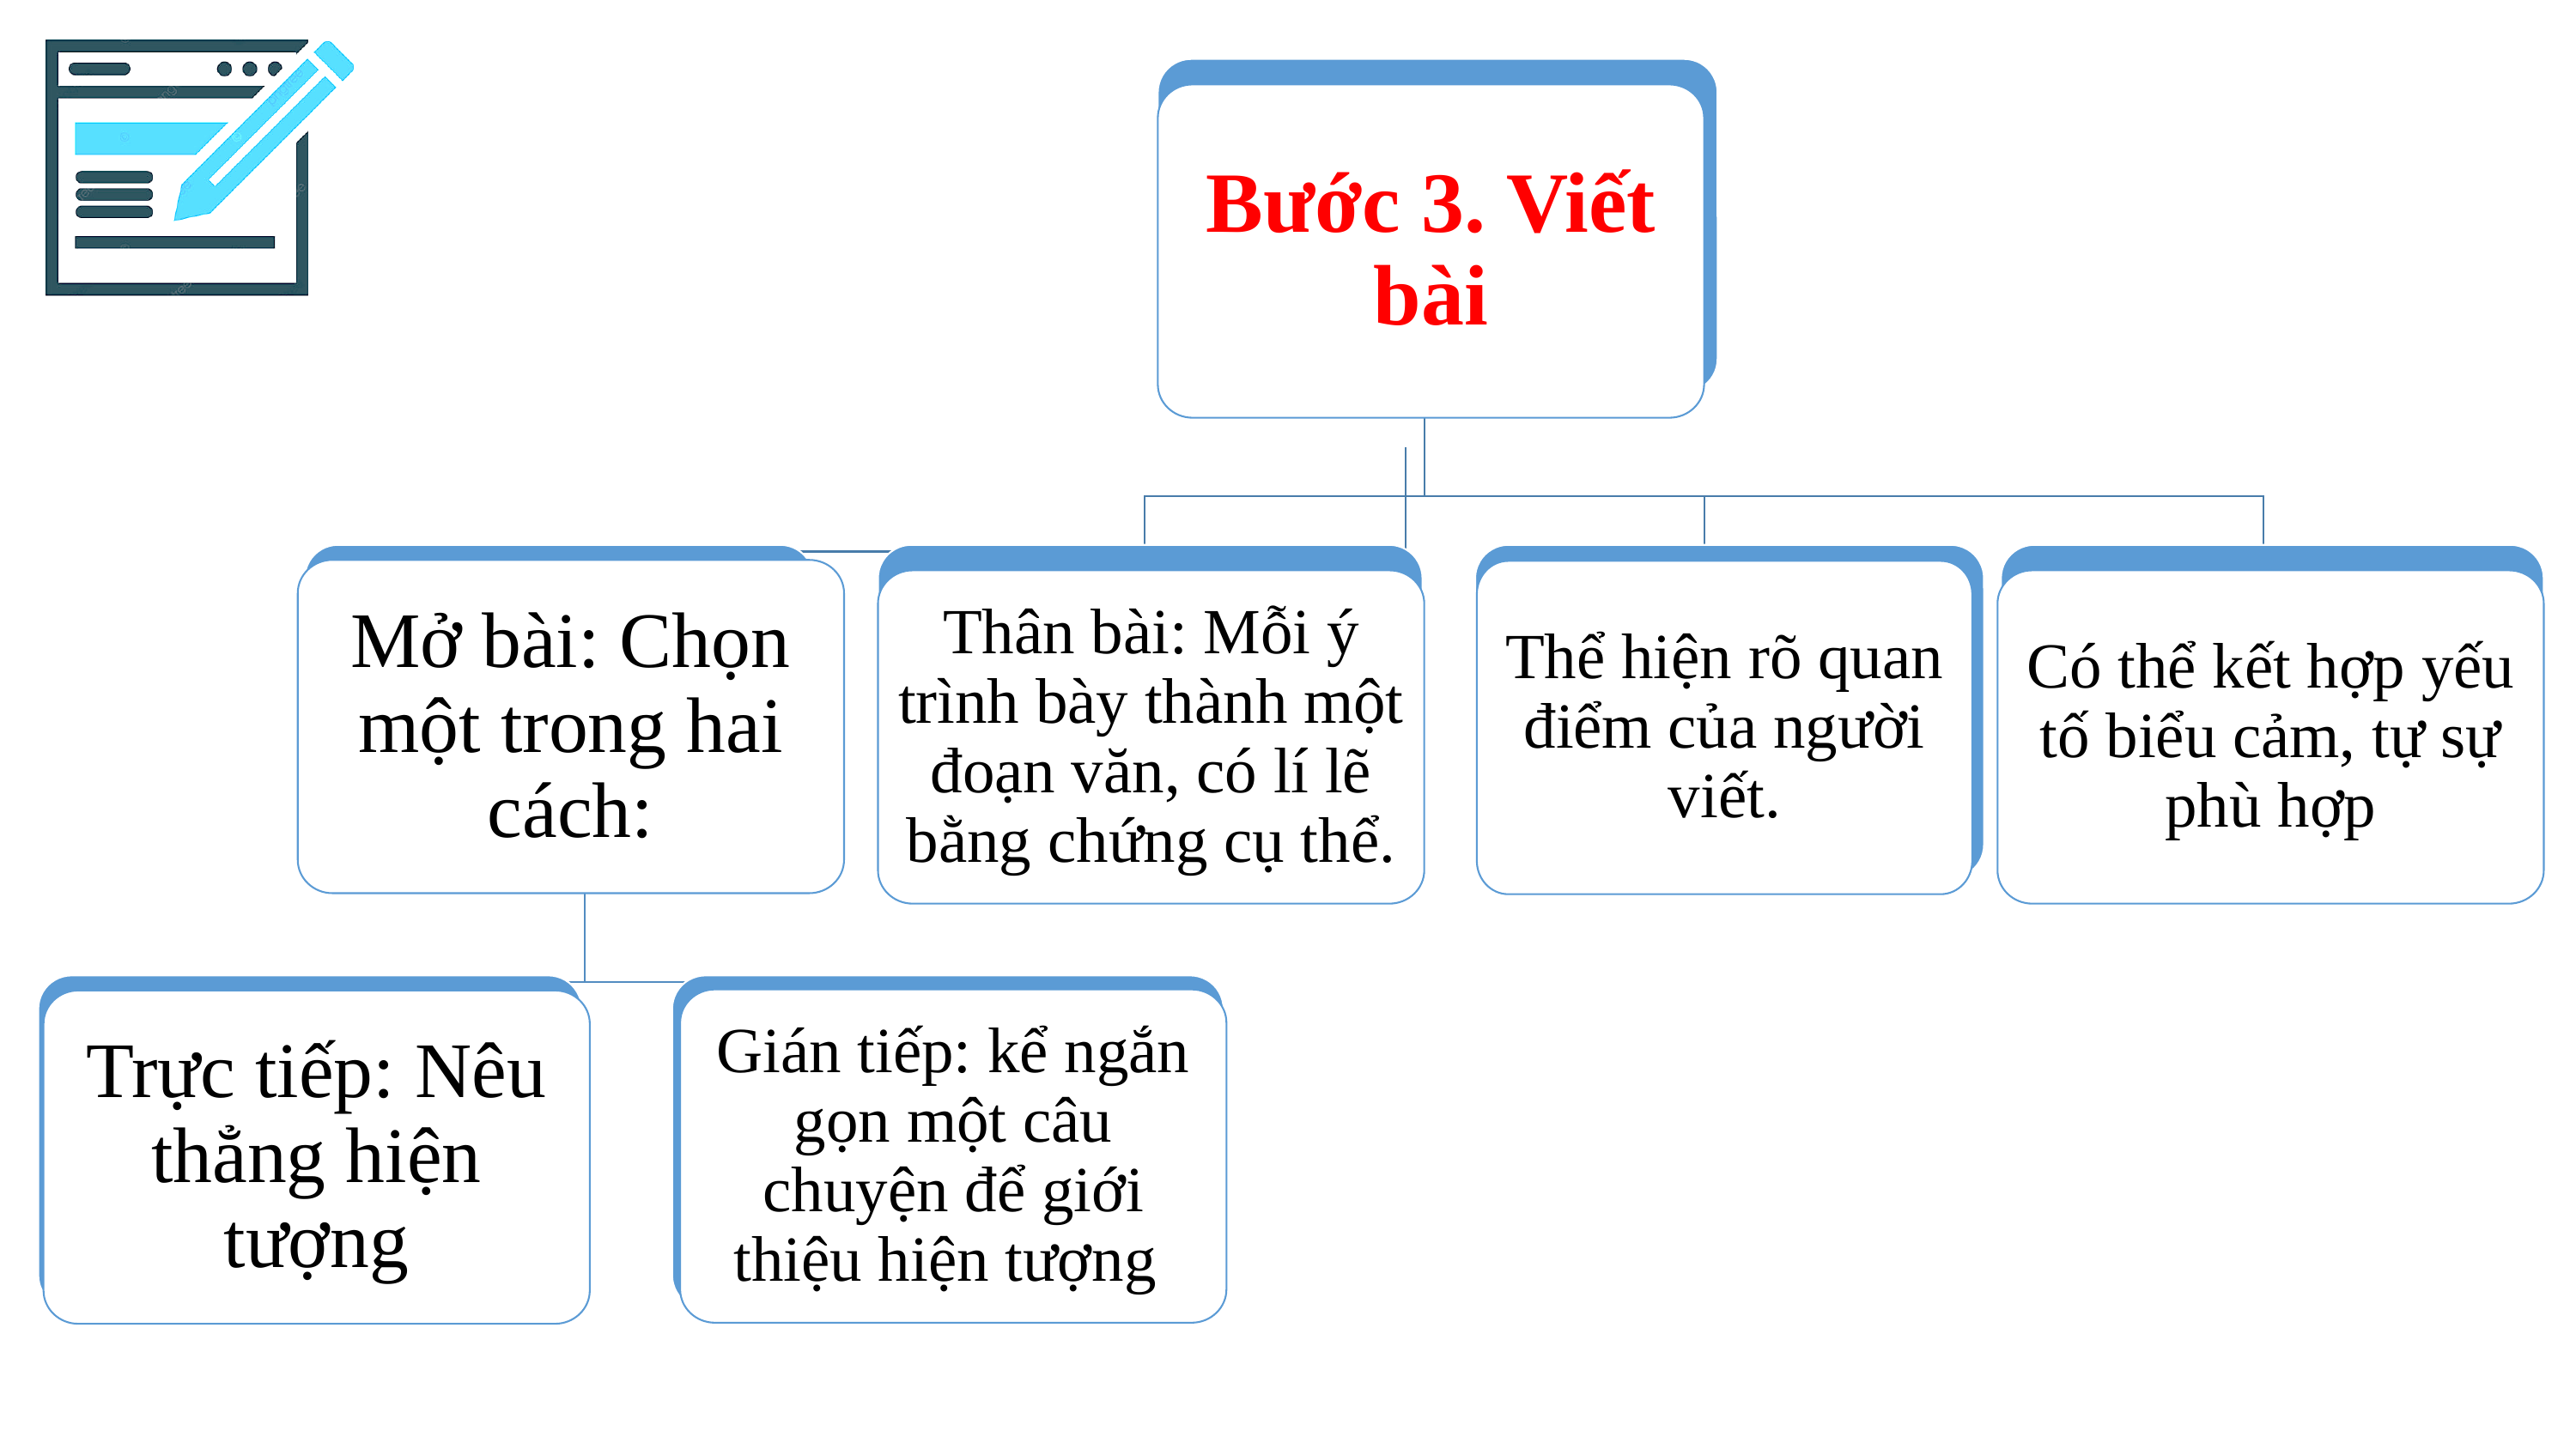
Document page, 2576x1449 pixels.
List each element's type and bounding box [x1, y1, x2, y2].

picture [38, 27, 363, 309]
text_box [38, 58, 2544, 1325]
